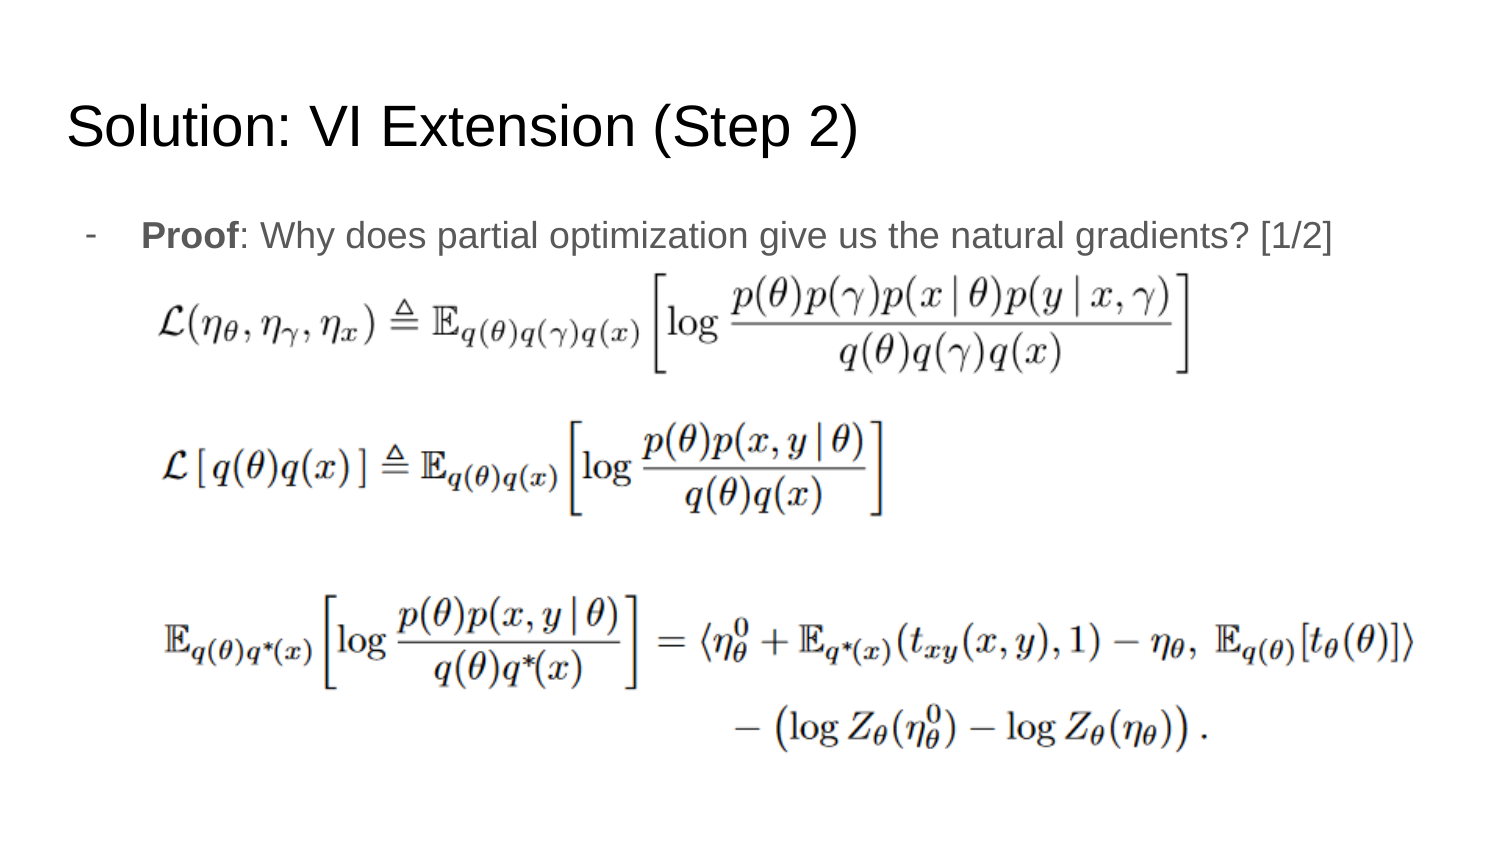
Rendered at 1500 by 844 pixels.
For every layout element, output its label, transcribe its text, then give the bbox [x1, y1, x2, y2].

picture [151, 576, 1424, 760]
picture [151, 268, 1193, 382]
list Proof: Why does partial optimization give us the natural gradients? [1/2] [51, 189, 1449, 750]
picture [151, 412, 893, 526]
title Solution: VI Extension (Step 2) [51, 72, 1449, 167]
